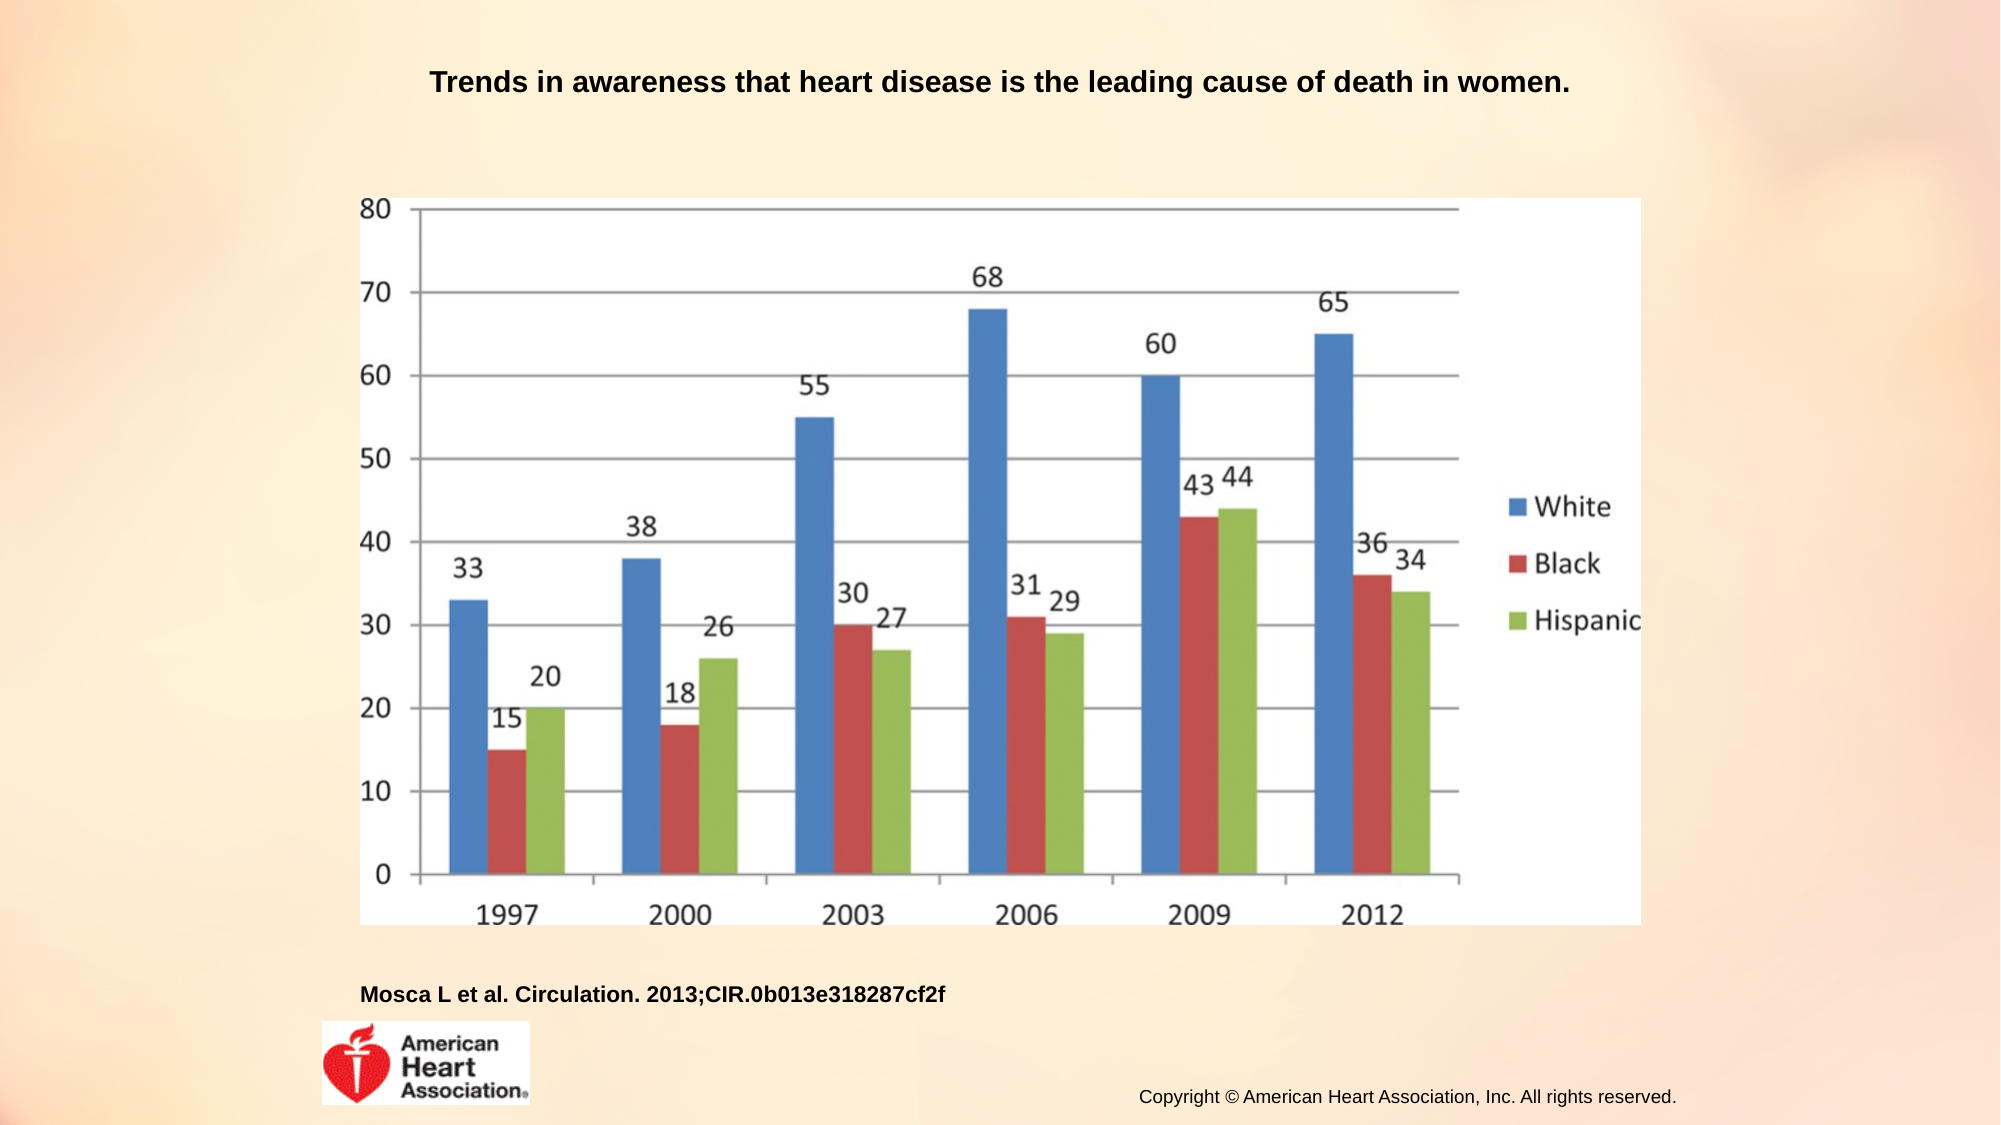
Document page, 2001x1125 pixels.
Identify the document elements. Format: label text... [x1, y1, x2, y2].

text_box Mosca L et al. Circulation. 2013;CIR.0b013e318287cf2f [360, 979, 1003, 1018]
picture [0, 0, 2001, 1125]
text_box Copyright © American Heart Association, Inc. All rights reserved. [1139, 1084, 1734, 1125]
text_box Trends in awareness that heart disease is the leading cause of death in women. [303, 62, 1697, 131]
